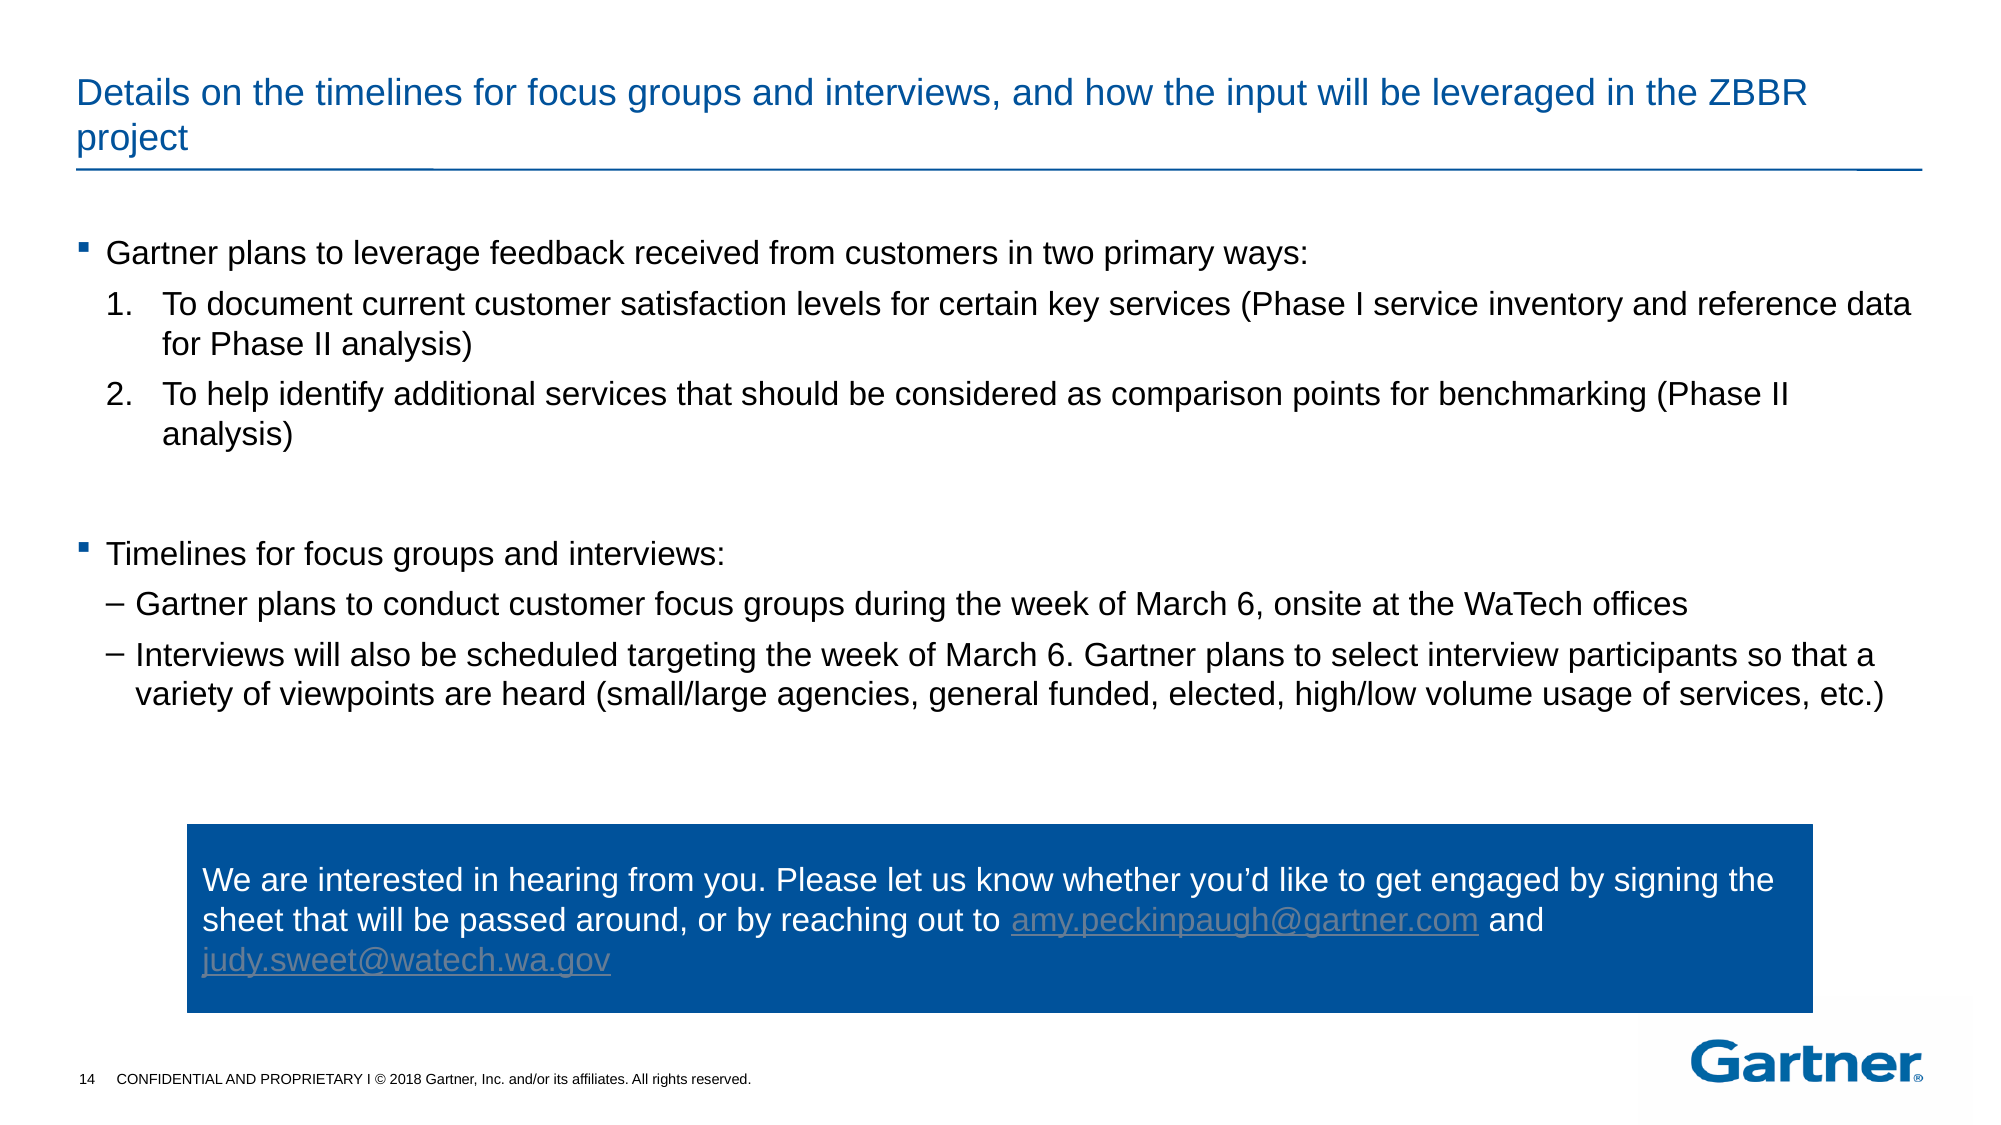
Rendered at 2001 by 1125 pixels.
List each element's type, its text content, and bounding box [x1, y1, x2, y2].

picture [1638, 996, 1973, 1125]
text_box We are interested in hearing from you. Please let us know whether you’d like to get engaged by signing the sheet that will be passed around, or by reaching out to amy.peckinpaugh@gartner.com and judy.sweet@watech.wa.gov [187, 824, 1813, 1013]
title Details on the timelines for focus groups and interviews, and how the input will be leveraged in the ZBBR project [76, 70, 1923, 159]
list Gartner plans to leverage feedback received from customers in two primary ways: To document current customer satisfaction levels for certain key services (Phase I service inventory and reference data for Phase II analysis) To help identify additional services that should be considered as comparison points for benchmarking (Phase II analysis) Timelines for focus groups and interviews: Gartner plans to conduct customer focus groups during the week of March 6, onsite at the WaTech offices Interviews will also be scheduled targeting the week of March 6. Gartner plans to select interview participants so that a variety of viewpoints are heard (small/large agencies, general funded, elected, high/low volume usage of services, etc.) [76, 231, 1924, 977]
